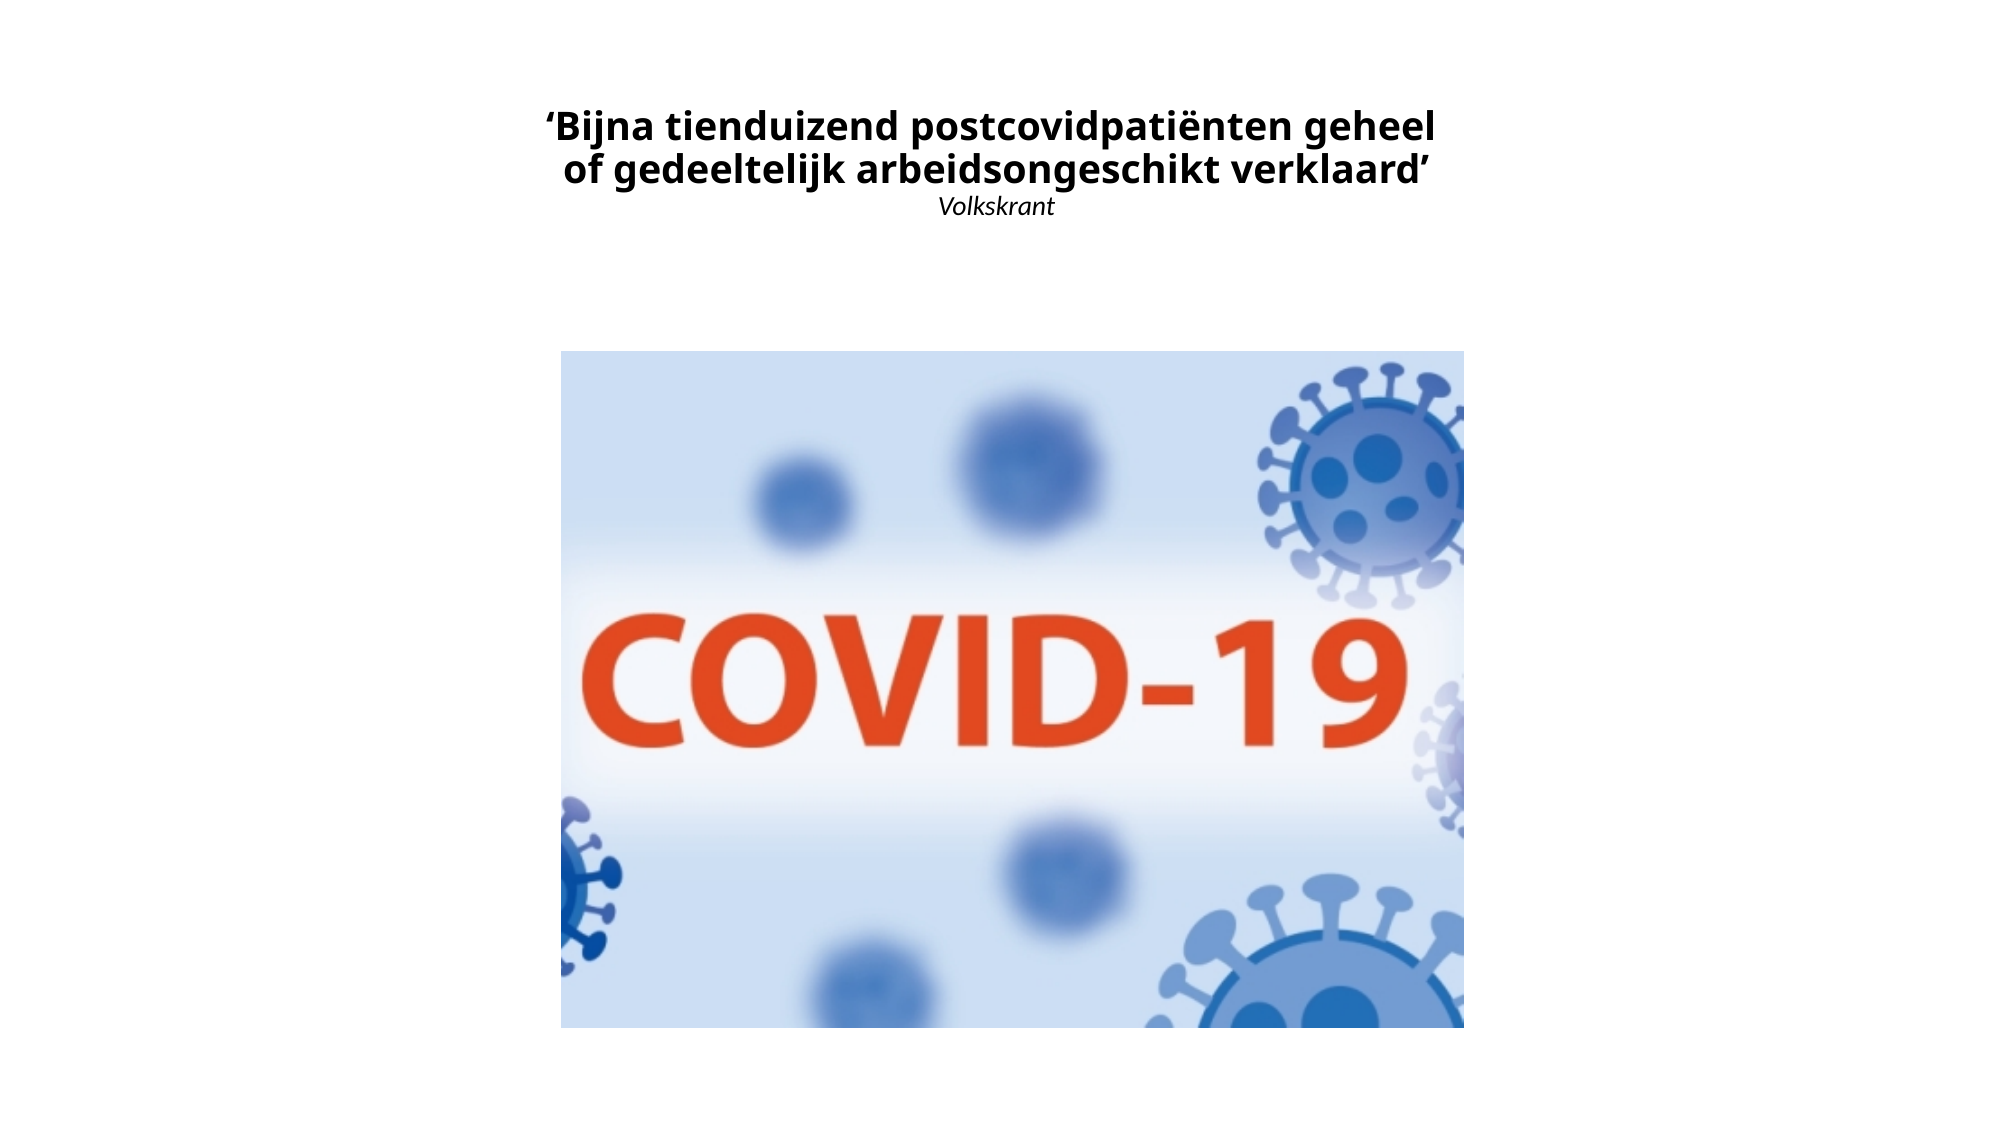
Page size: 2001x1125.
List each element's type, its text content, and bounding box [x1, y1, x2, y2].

title ‘Bijna tienduizend postcovidpatiënten geheel of gedeeltelijk arbeidsongeschikt verklaard’ Volkskrant [19, 59, 1974, 278]
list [561, 351, 1464, 1028]
